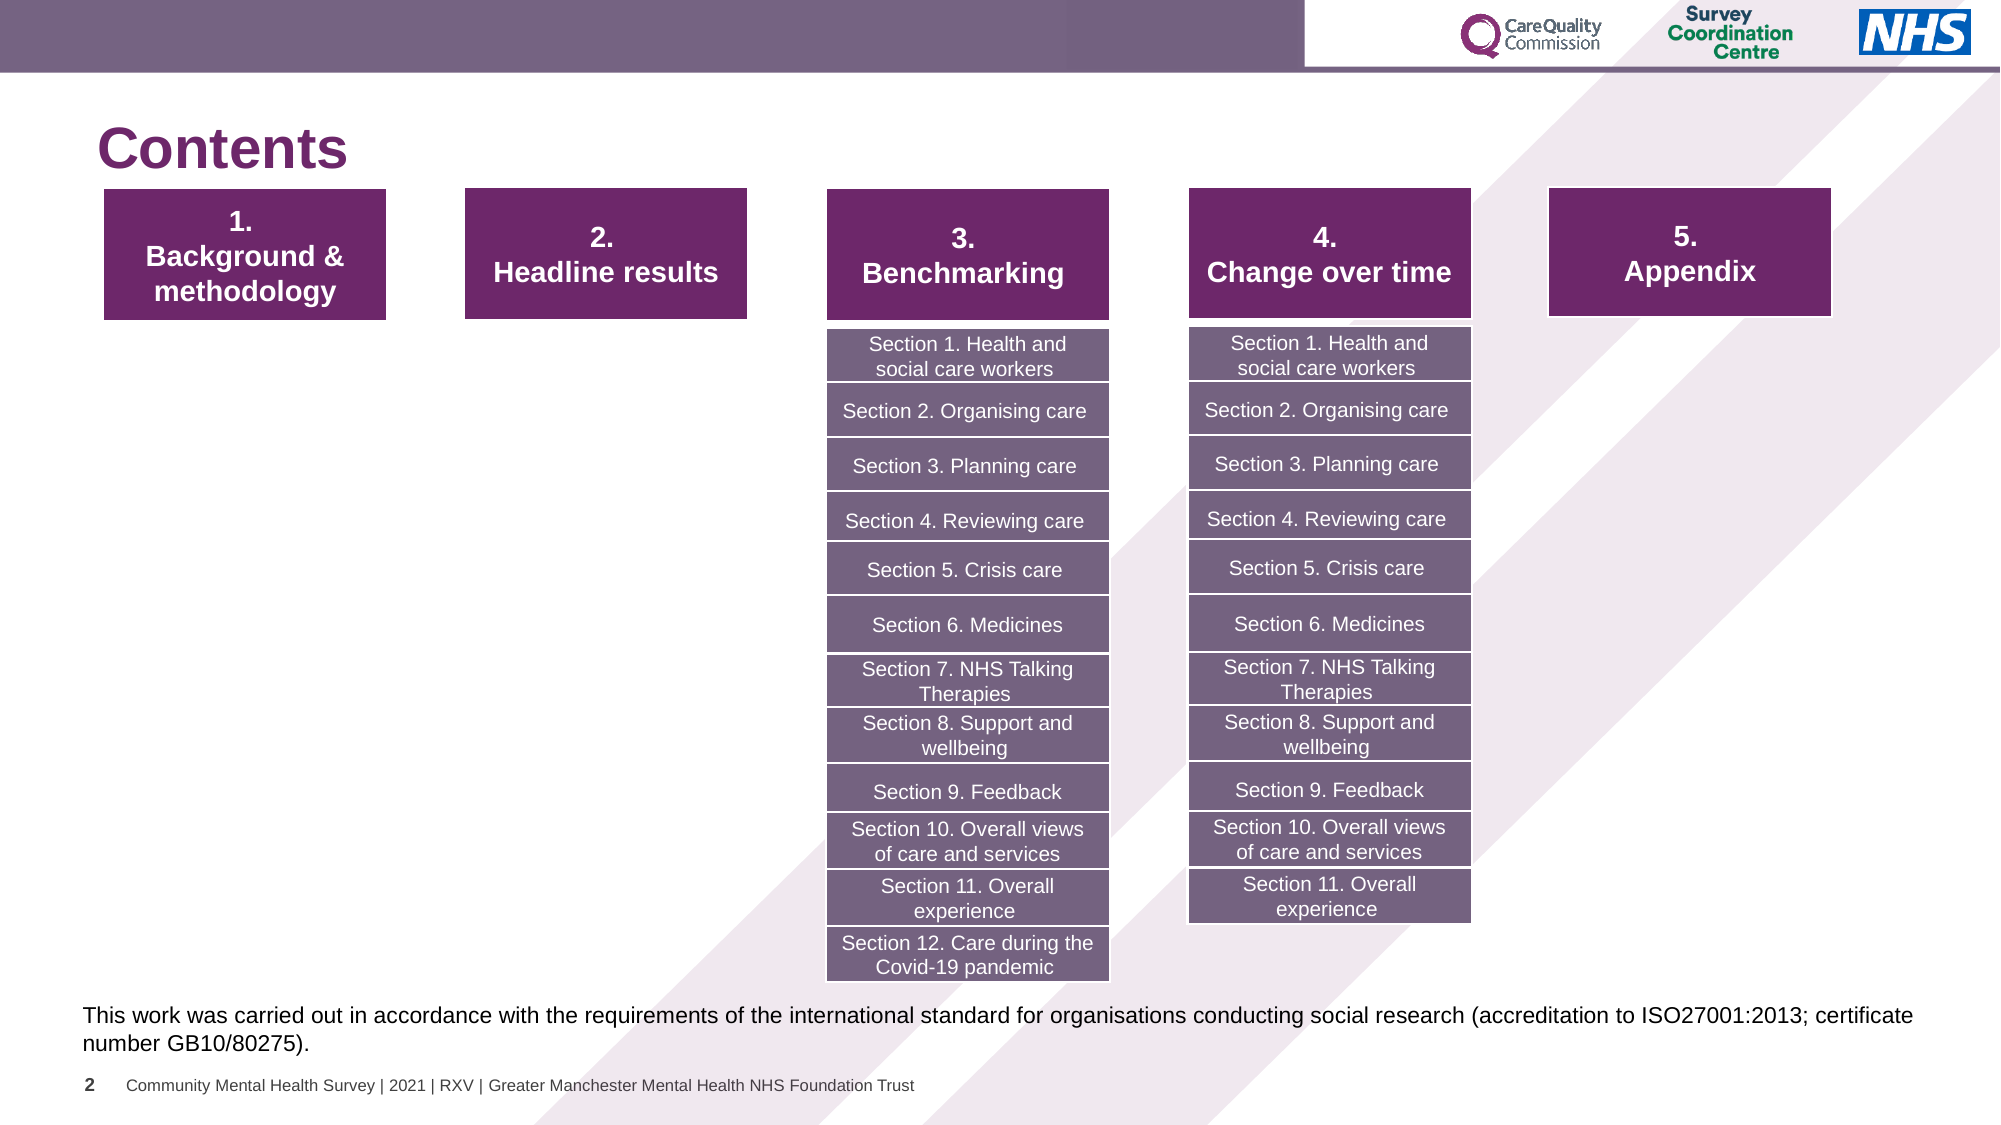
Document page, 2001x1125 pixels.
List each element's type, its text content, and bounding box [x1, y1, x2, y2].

picture [1666, 3, 1794, 61]
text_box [1187, 325, 1472, 925]
text_box 5. Appendix [1547, 186, 1833, 318]
text_box 2 [84, 1065, 122, 1125]
picture [1460, 13, 1602, 59]
picture [1859, 9, 1971, 55]
text_box 4. Change over time [1186, 186, 1473, 320]
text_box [825, 327, 1110, 983]
text_box 3. Benchmarking [825, 187, 1111, 322]
title Contents [82, 110, 1451, 190]
text_box This work was carried out in accordance with the requirements of the international standard for organisations conducting social research (accreditation to ISO27001:2013; certificate number GB10/80275). [67, 993, 1941, 1063]
text_box 2. Headline results [463, 186, 749, 321]
text_box 1. Background & methodology [102, 187, 388, 322]
